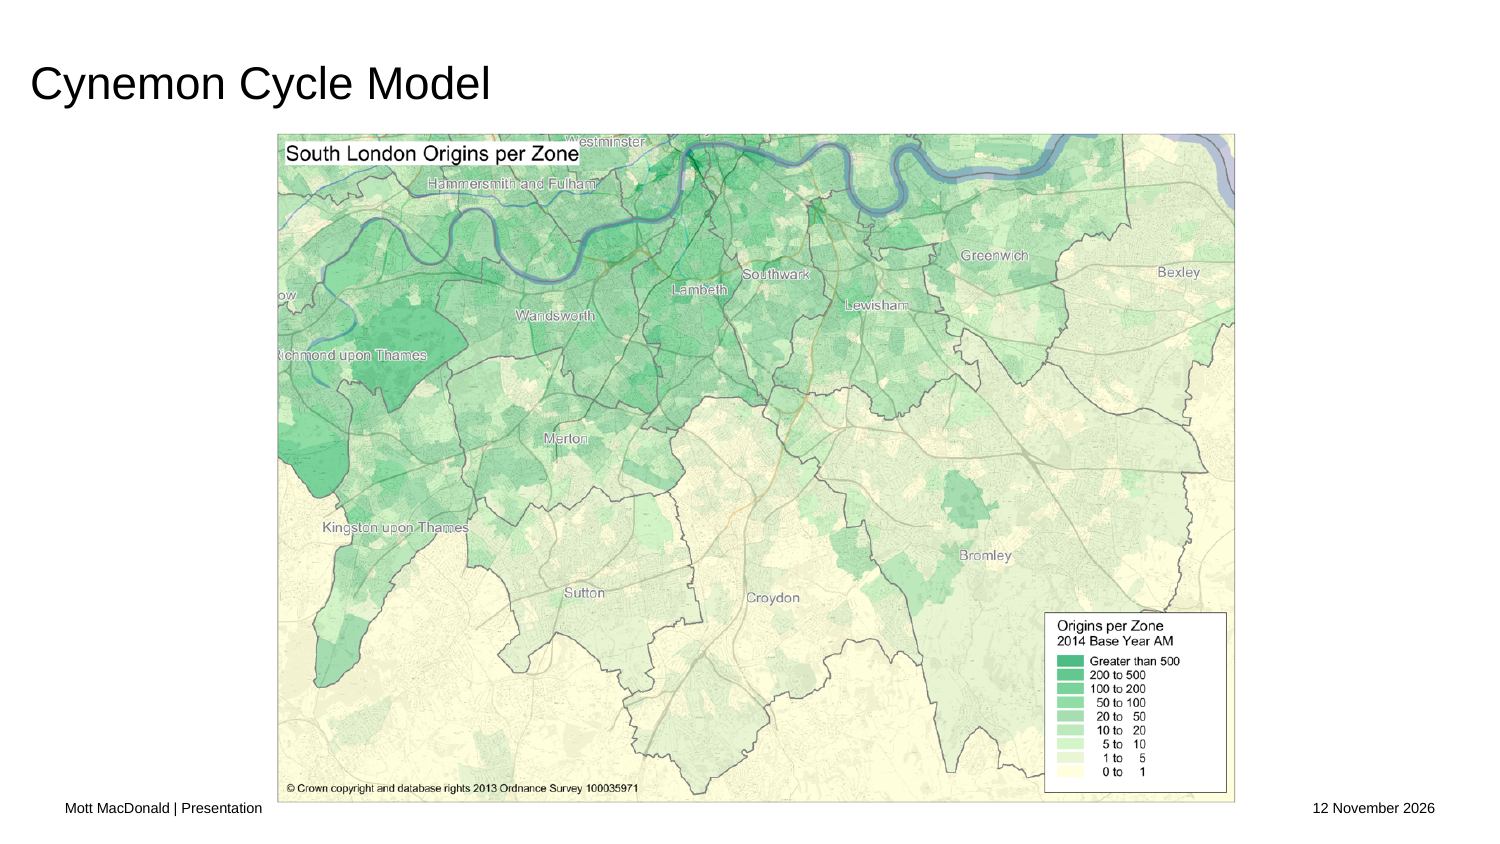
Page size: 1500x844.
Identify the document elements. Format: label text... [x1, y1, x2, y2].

picture [264, 119, 1249, 815]
text_box Cynemon Cycle Model [30, 64, 699, 111]
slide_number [1236, 799, 1436, 816]
footer Mott MacDonald | Presentation [64, 799, 715, 816]
